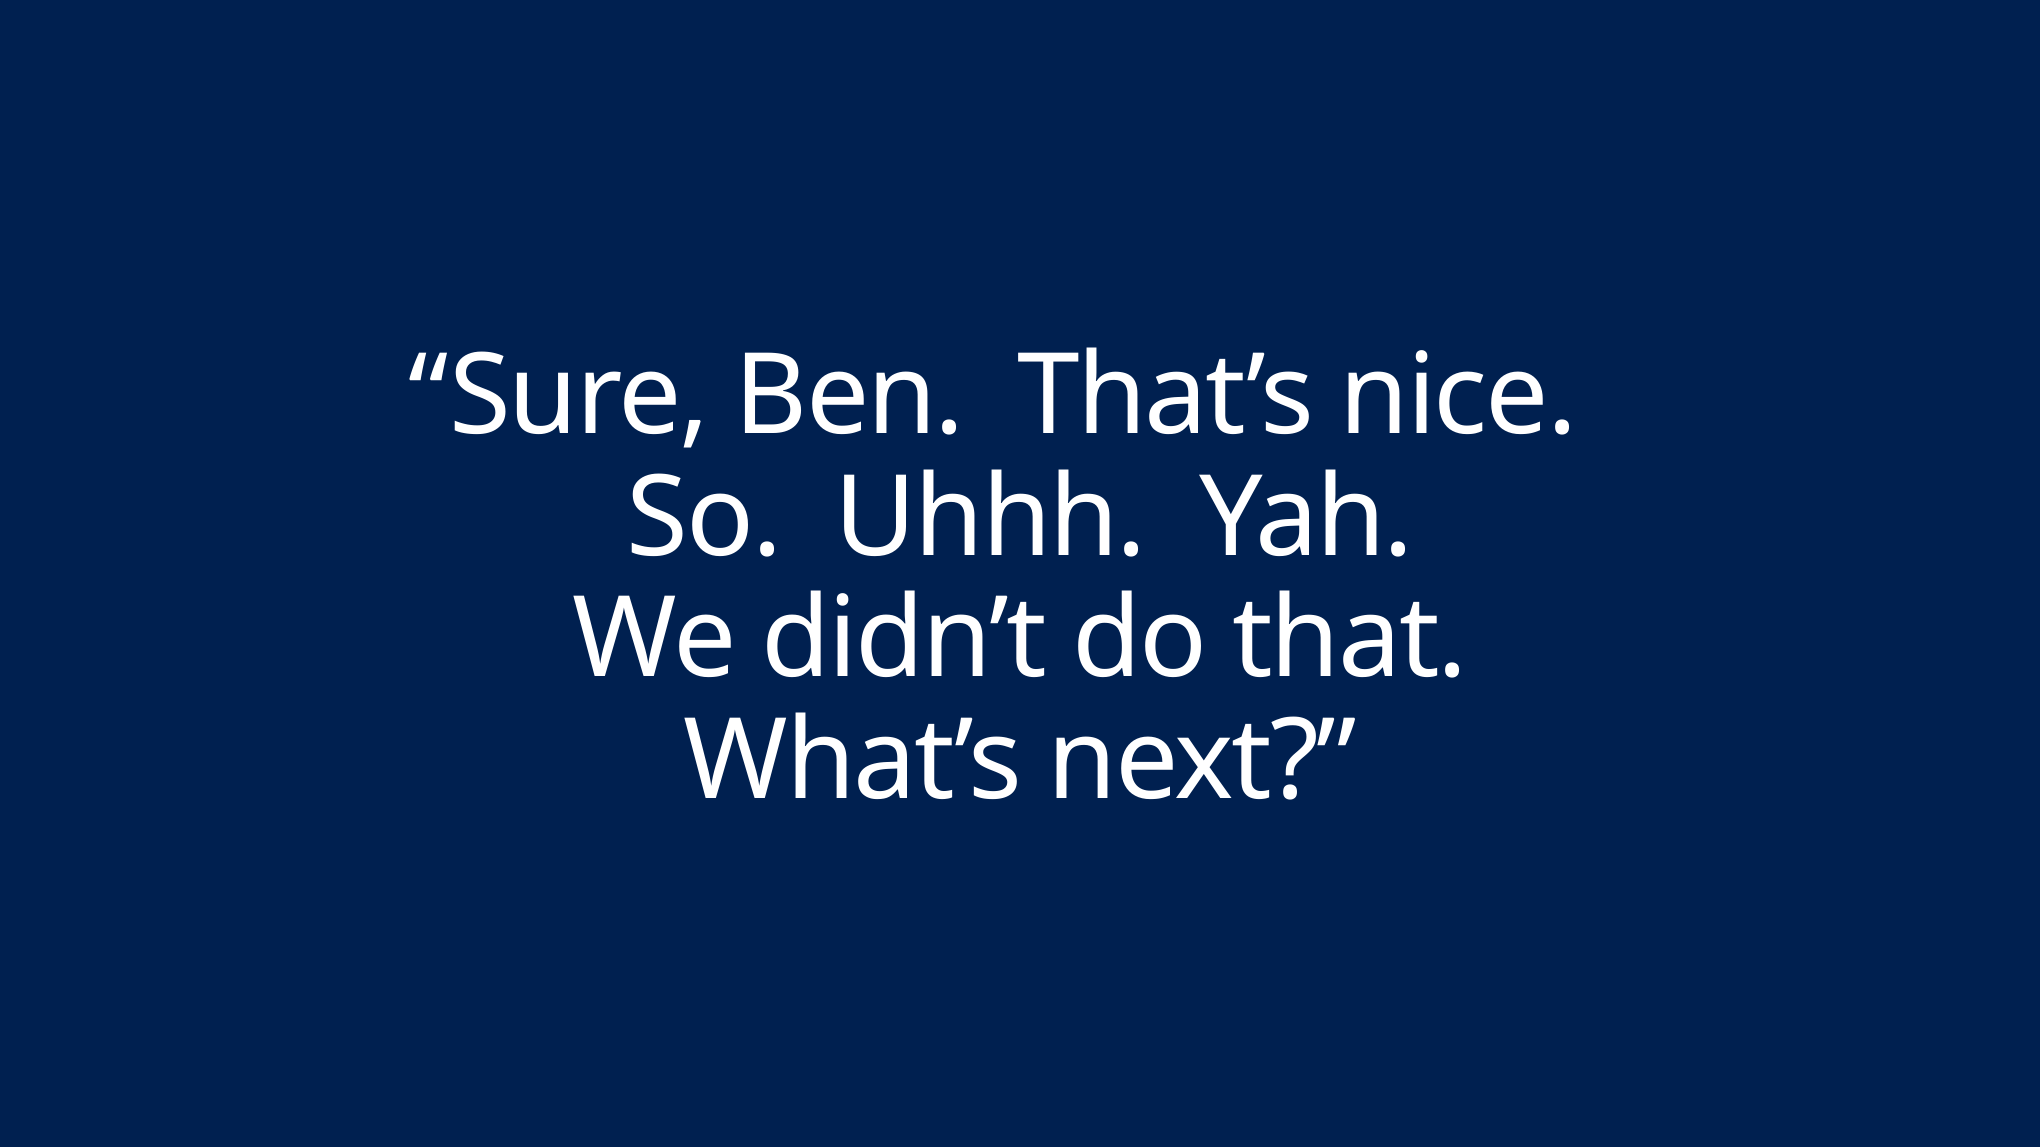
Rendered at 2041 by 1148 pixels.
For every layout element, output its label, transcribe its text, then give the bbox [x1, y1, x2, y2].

title “Sure, Ben. That’s nice. So. Uhhh. Yah. We didn’t do that. What’s next?” [45, 48, 1996, 1112]
